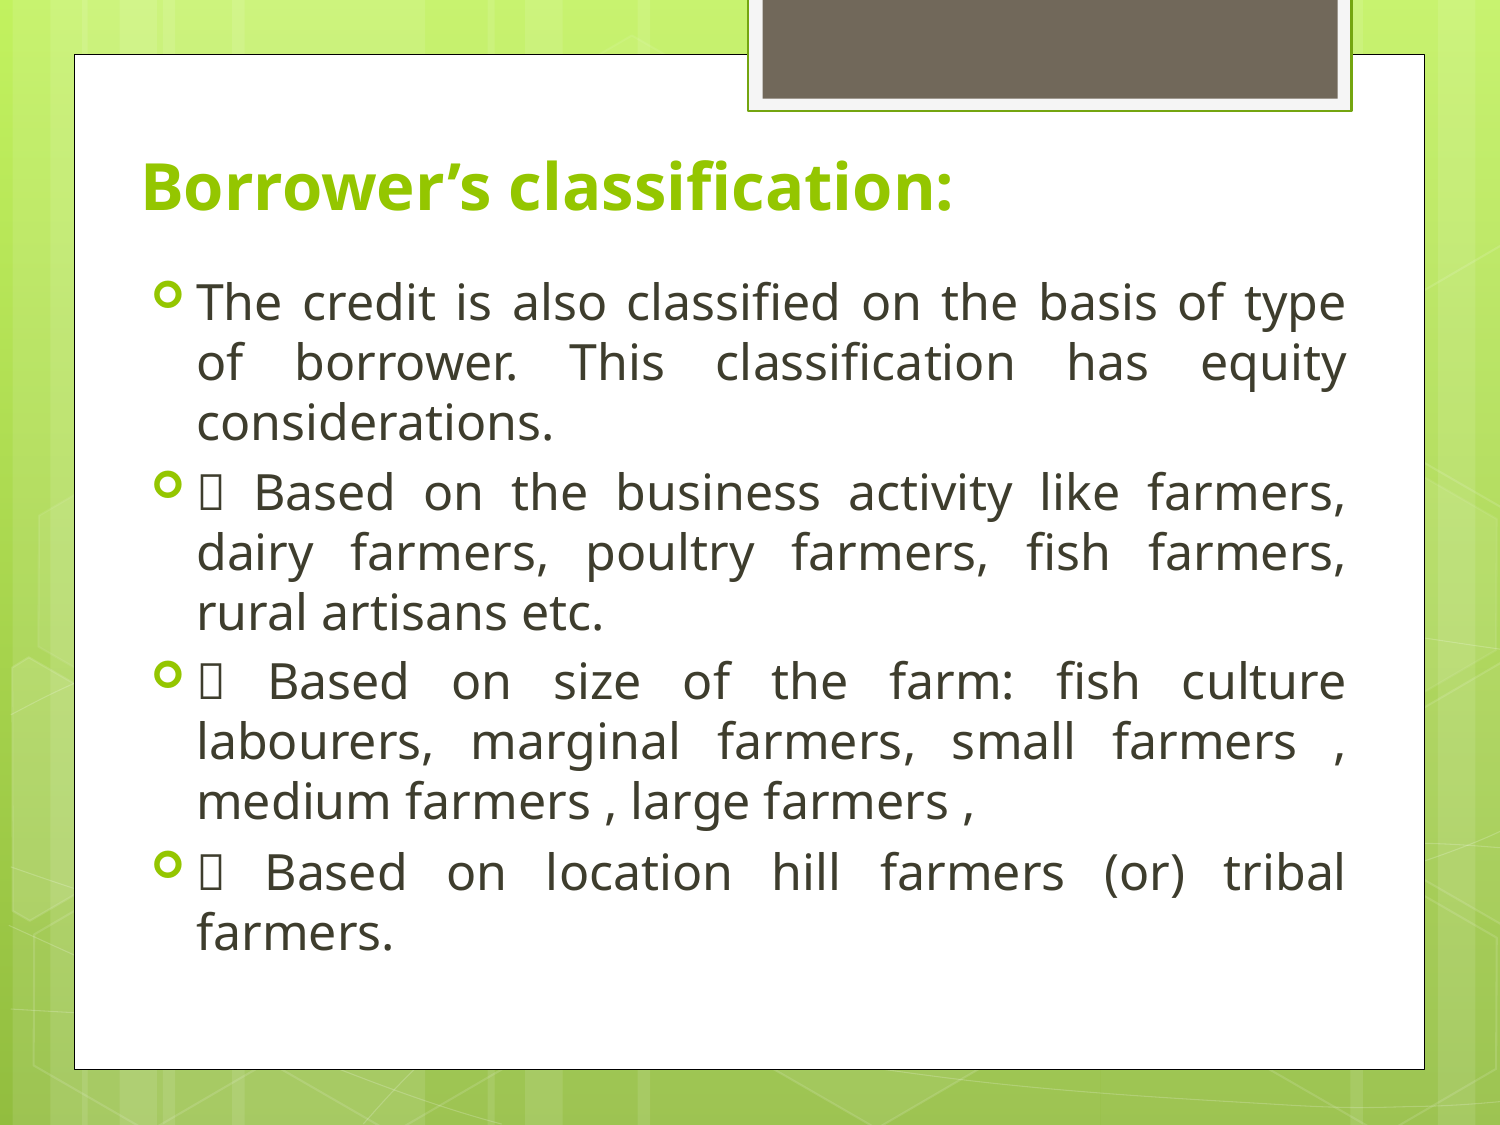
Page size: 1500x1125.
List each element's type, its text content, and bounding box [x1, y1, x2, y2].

list The credit is also classified on the basis of type of borrower. This classification has equity considerations.  Based on the business activity like farmers, dairy farmers, poultry farmers, fish farmers, rural artisans etc.  Based on size of the farm: fish culture labourers, marginal farmers, small farmers , medium farmers , large farmers ,  Based on location hill farmers (or) tribal farmers. [125, 262, 1363, 1013]
title Borrower’s classification: [125, 137, 1278, 232]
